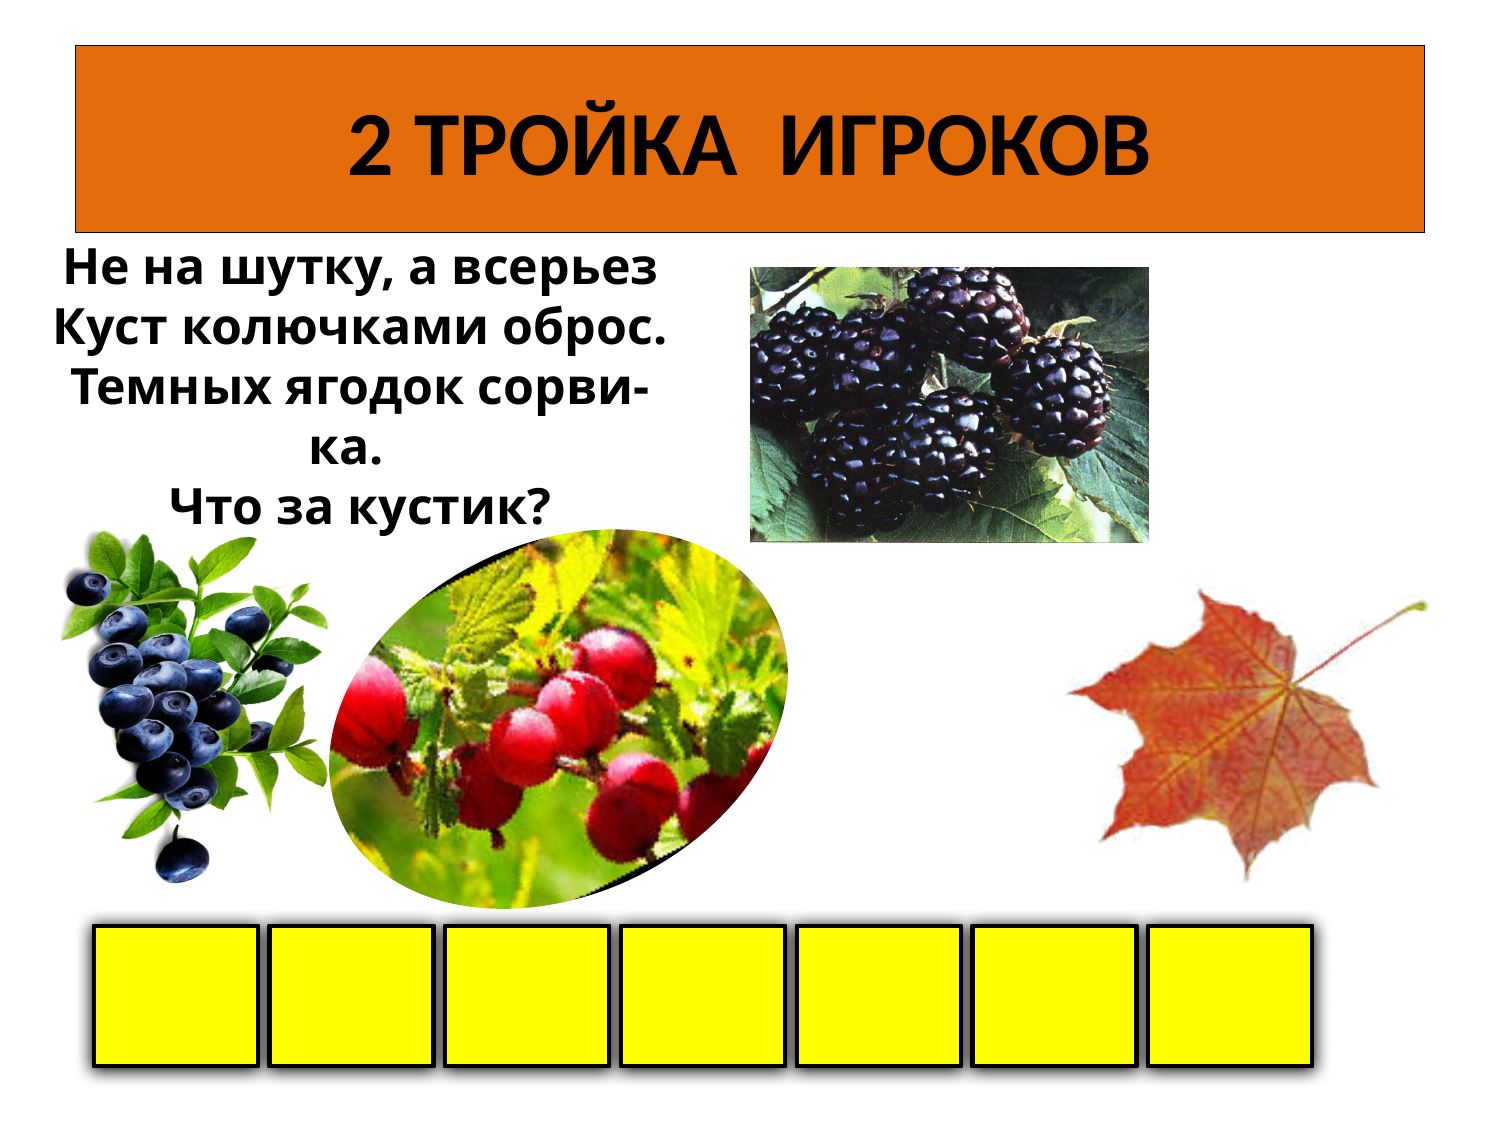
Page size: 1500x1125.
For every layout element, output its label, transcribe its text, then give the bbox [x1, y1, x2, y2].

picture [0, 266, 1467, 940]
text_box [1146, 924, 1314, 1068]
text_box [443, 924, 611, 1068]
text_box [619, 924, 787, 1068]
text_box Не на шутку, а всерьез Куст колючками оброс. Темных ягодок сорви-ка. Что за кустик? [0, 226, 692, 541]
text_box [970, 924, 1139, 1068]
text_box [267, 924, 436, 1068]
title 2 ТРОЙКА ИГРОКОВ [75, 45, 1425, 233]
text_box [92, 924, 260, 1068]
text_box [795, 924, 963, 1068]
